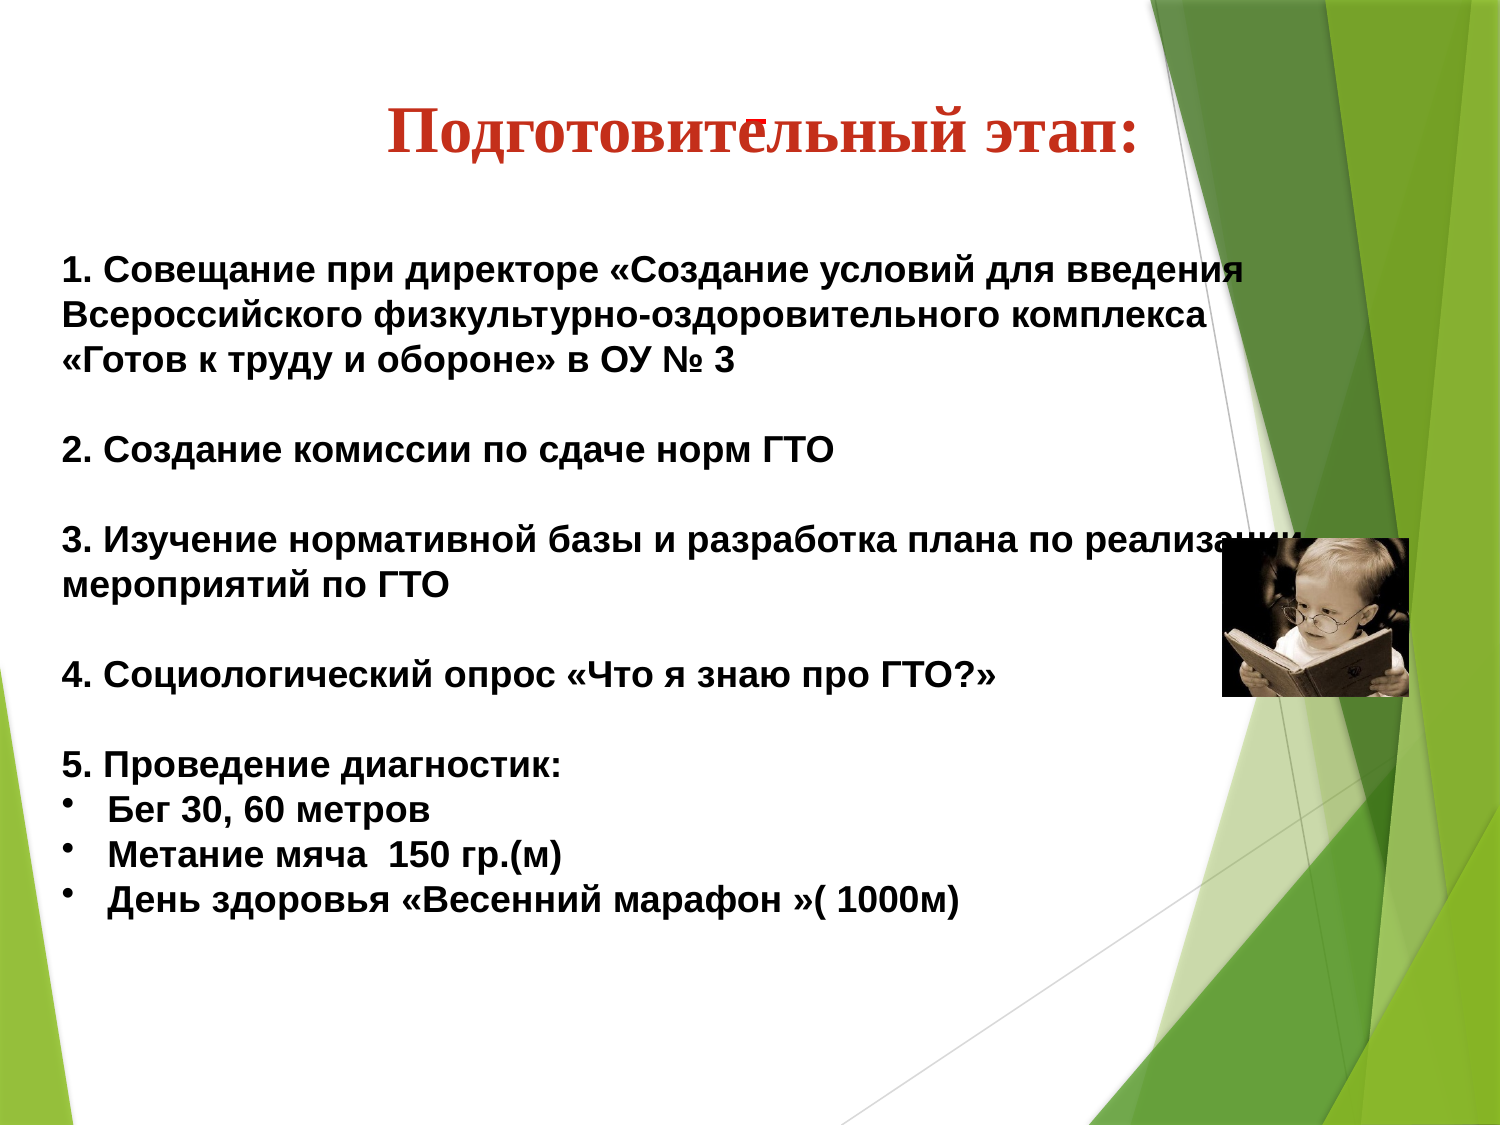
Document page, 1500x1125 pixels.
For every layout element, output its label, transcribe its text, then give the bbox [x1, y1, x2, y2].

picture [1221, 538, 1409, 698]
text_box Подготовительный этап: 1. Совещание при директоре «Создание условий для введения Всероссийского физкультурно-оздоровительного комплекса «Готов к труду и обороне» в ОУ № 3 2. Создание комиссии по сдаче норм ГТО 3. Изучение нормативной базы и разработка плана по реализации мероприятий по ГТО 4. Социологический опрос «Что я знаю про ГТО?» 5. Проведение диагностик: Бег 30, 60 метров Метание мяча 150 гр.(м) День здоровья «Весенний марафон »( 1000м) [46, 78, 1483, 928]
text_box [76, 30, 1436, 78]
